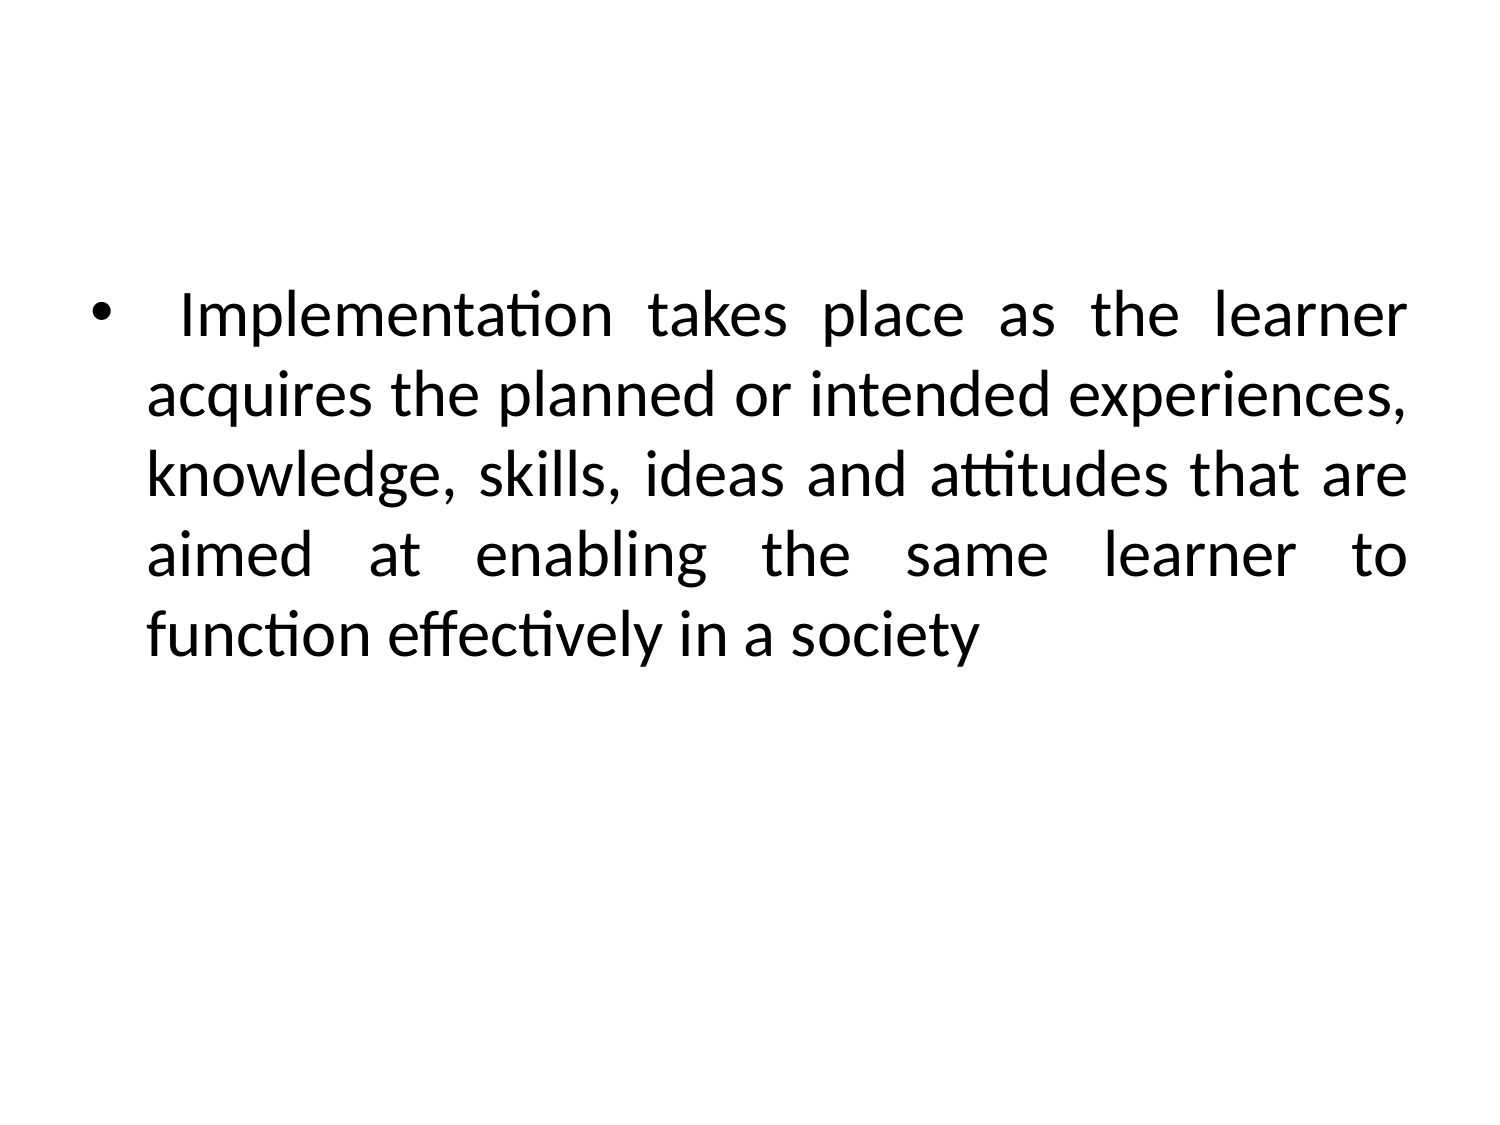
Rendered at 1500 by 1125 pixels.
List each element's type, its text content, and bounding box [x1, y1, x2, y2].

list Implementation takes place as the learner acquires the planned or intended experiences, knowledge, skills, ideas and attitudes that are aimed at enabling the same learner to function effectively in a society [75, 262, 1425, 1005]
